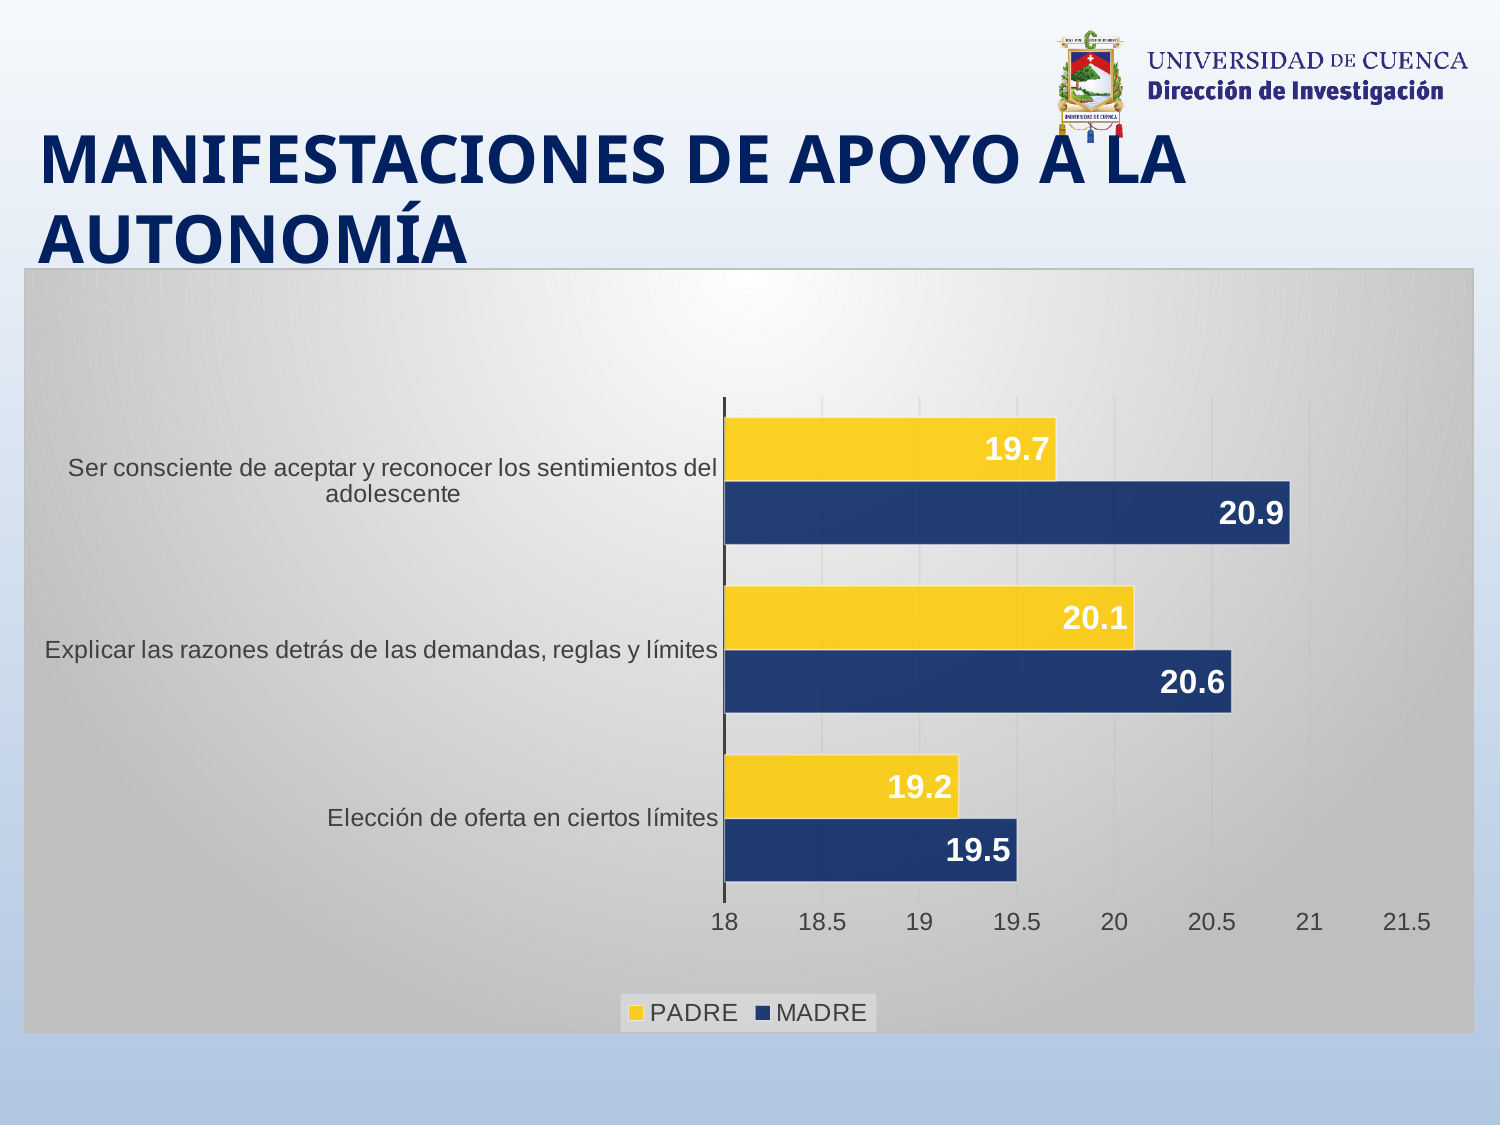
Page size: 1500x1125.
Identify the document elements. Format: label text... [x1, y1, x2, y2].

picture [1057, 30, 1468, 143]
chart [23, 268, 1474, 1034]
title MANIFESTACIONES DE APOYO A LA AUTONOMÍA [23, 124, 1249, 267]
